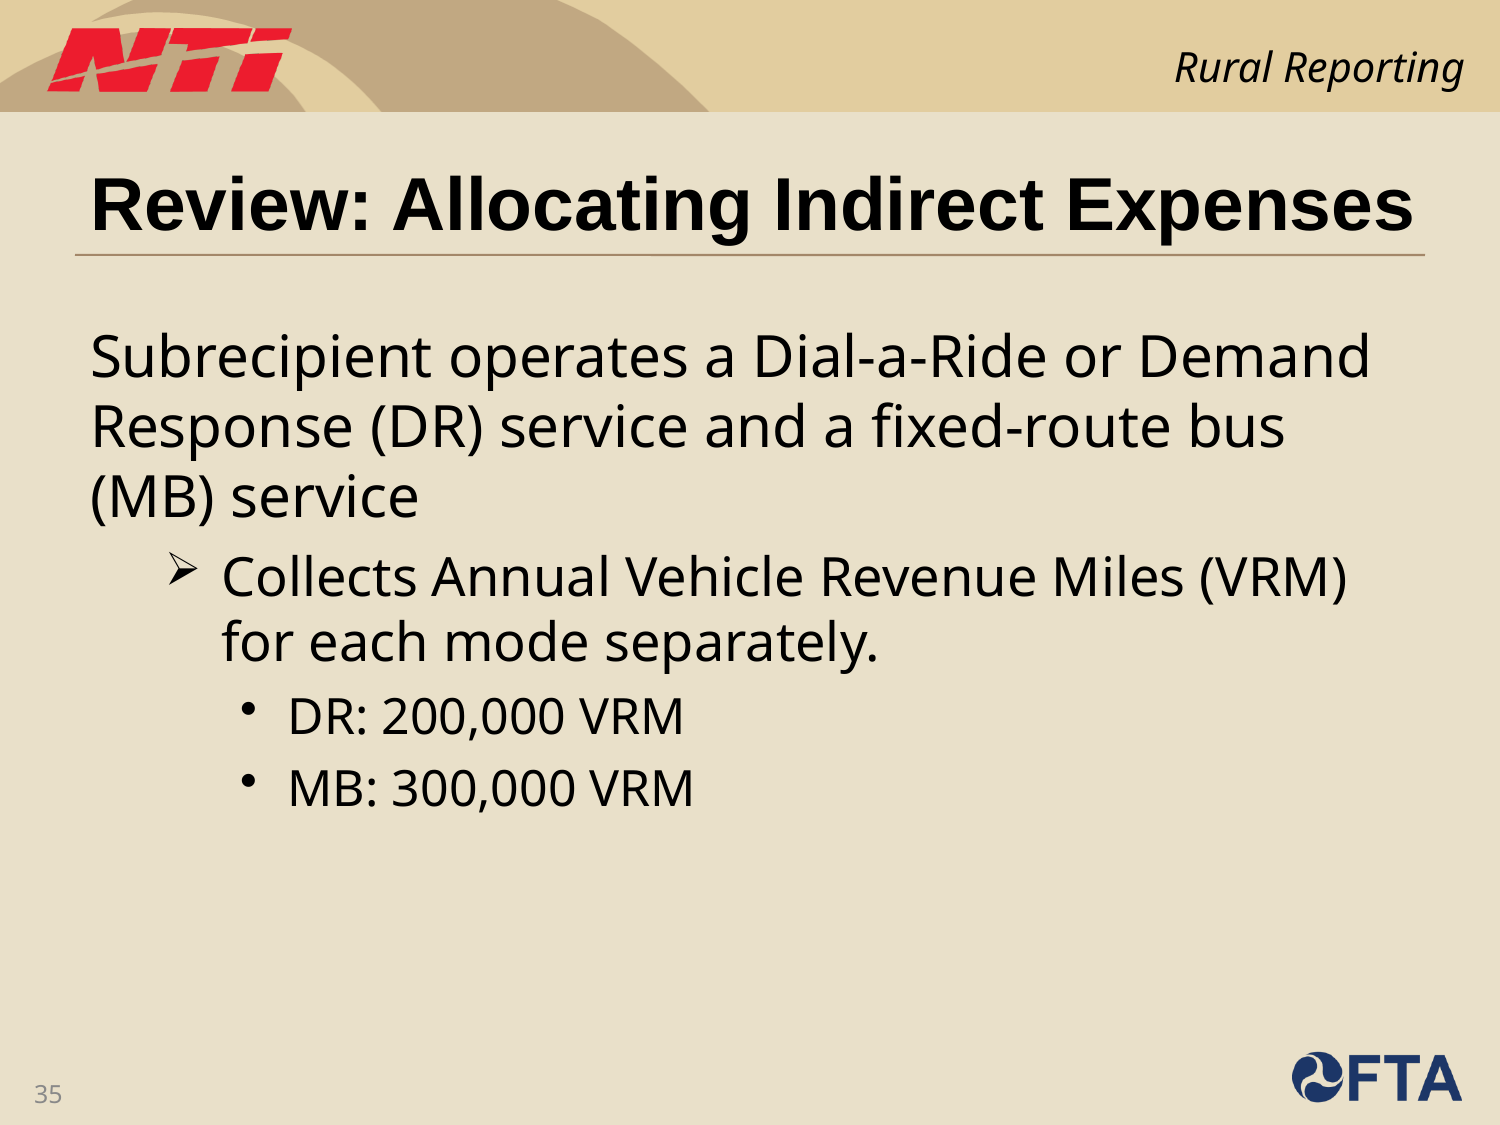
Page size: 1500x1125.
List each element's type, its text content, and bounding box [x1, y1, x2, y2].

picture [0, 0, 1500, 112]
list Subrecipient operates a Dial-a-Ride or Demand Response (DR) service and a fixed-route bus (MB) service Collects Annual Vehicle Revenue Miles (VRM) for each mode separately. DR: 200,000 VRM MB: 300,000 VRM [75, 311, 1425, 1011]
picture [1292, 1046, 1462, 1124]
title Review: Allocating Indirect Expenses [75, 132, 1450, 268]
slide_number 35 [0, 1065, 78, 1125]
